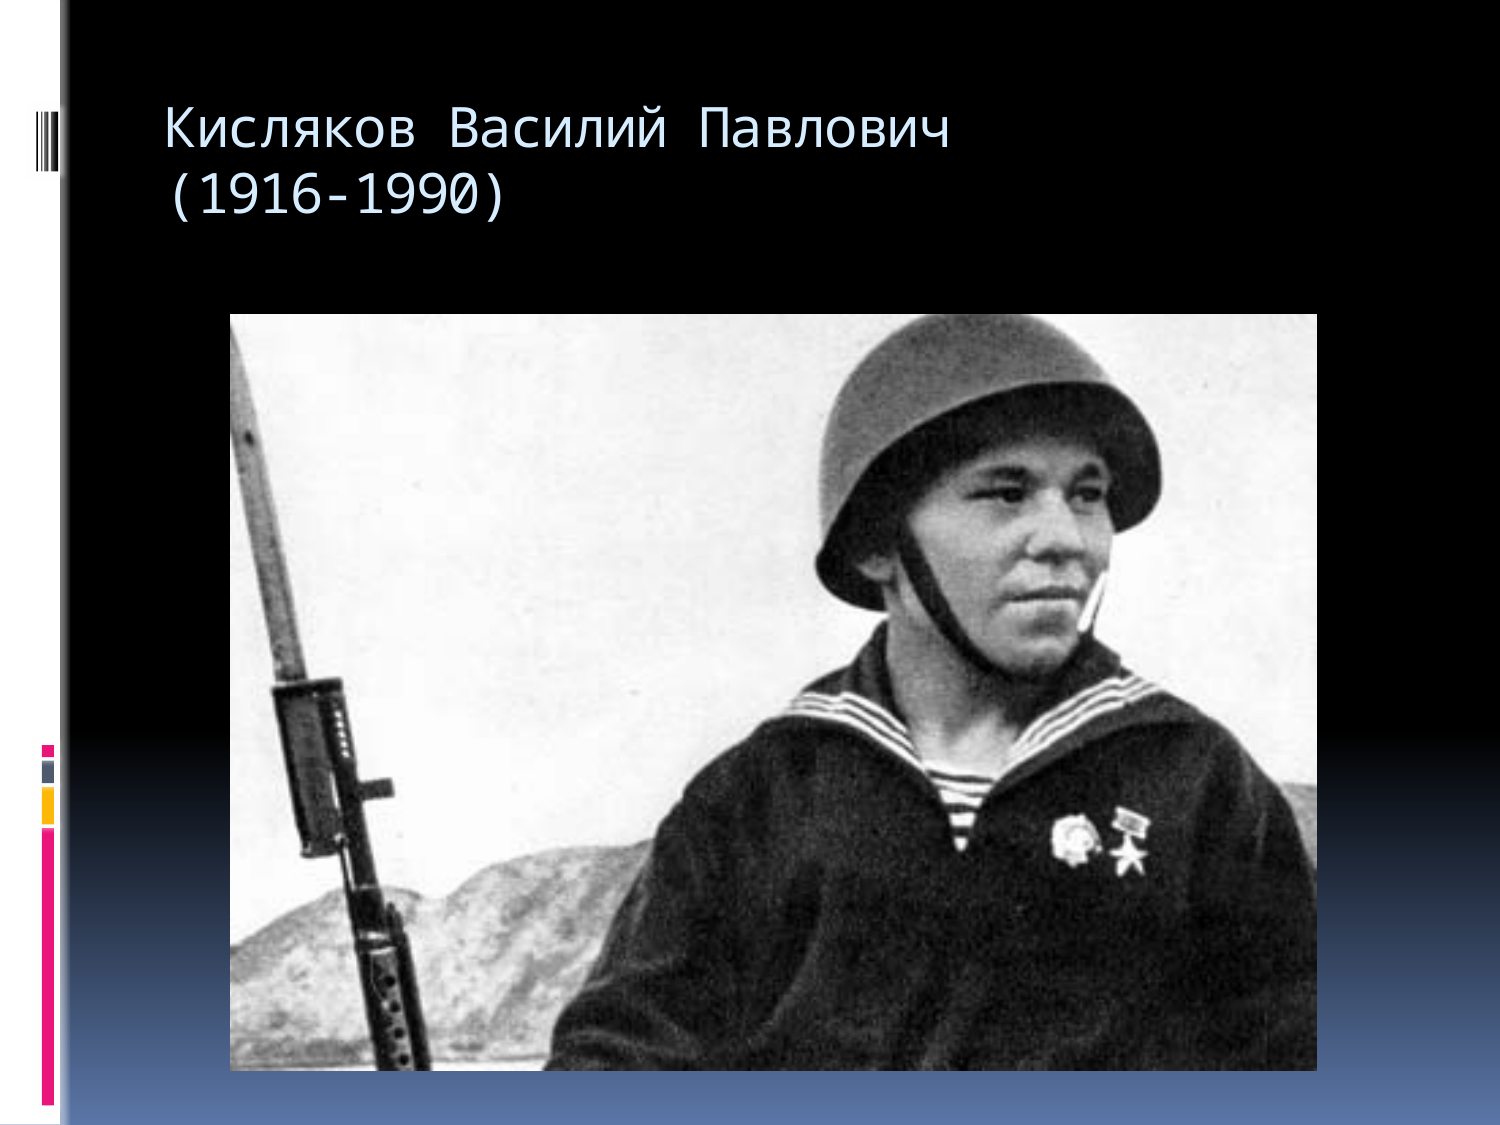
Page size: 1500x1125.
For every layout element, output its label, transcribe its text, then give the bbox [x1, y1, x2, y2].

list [229, 313, 1318, 1071]
title Кисляков Василий Павлович (1916-1990) [150, 83, 1425, 234]
